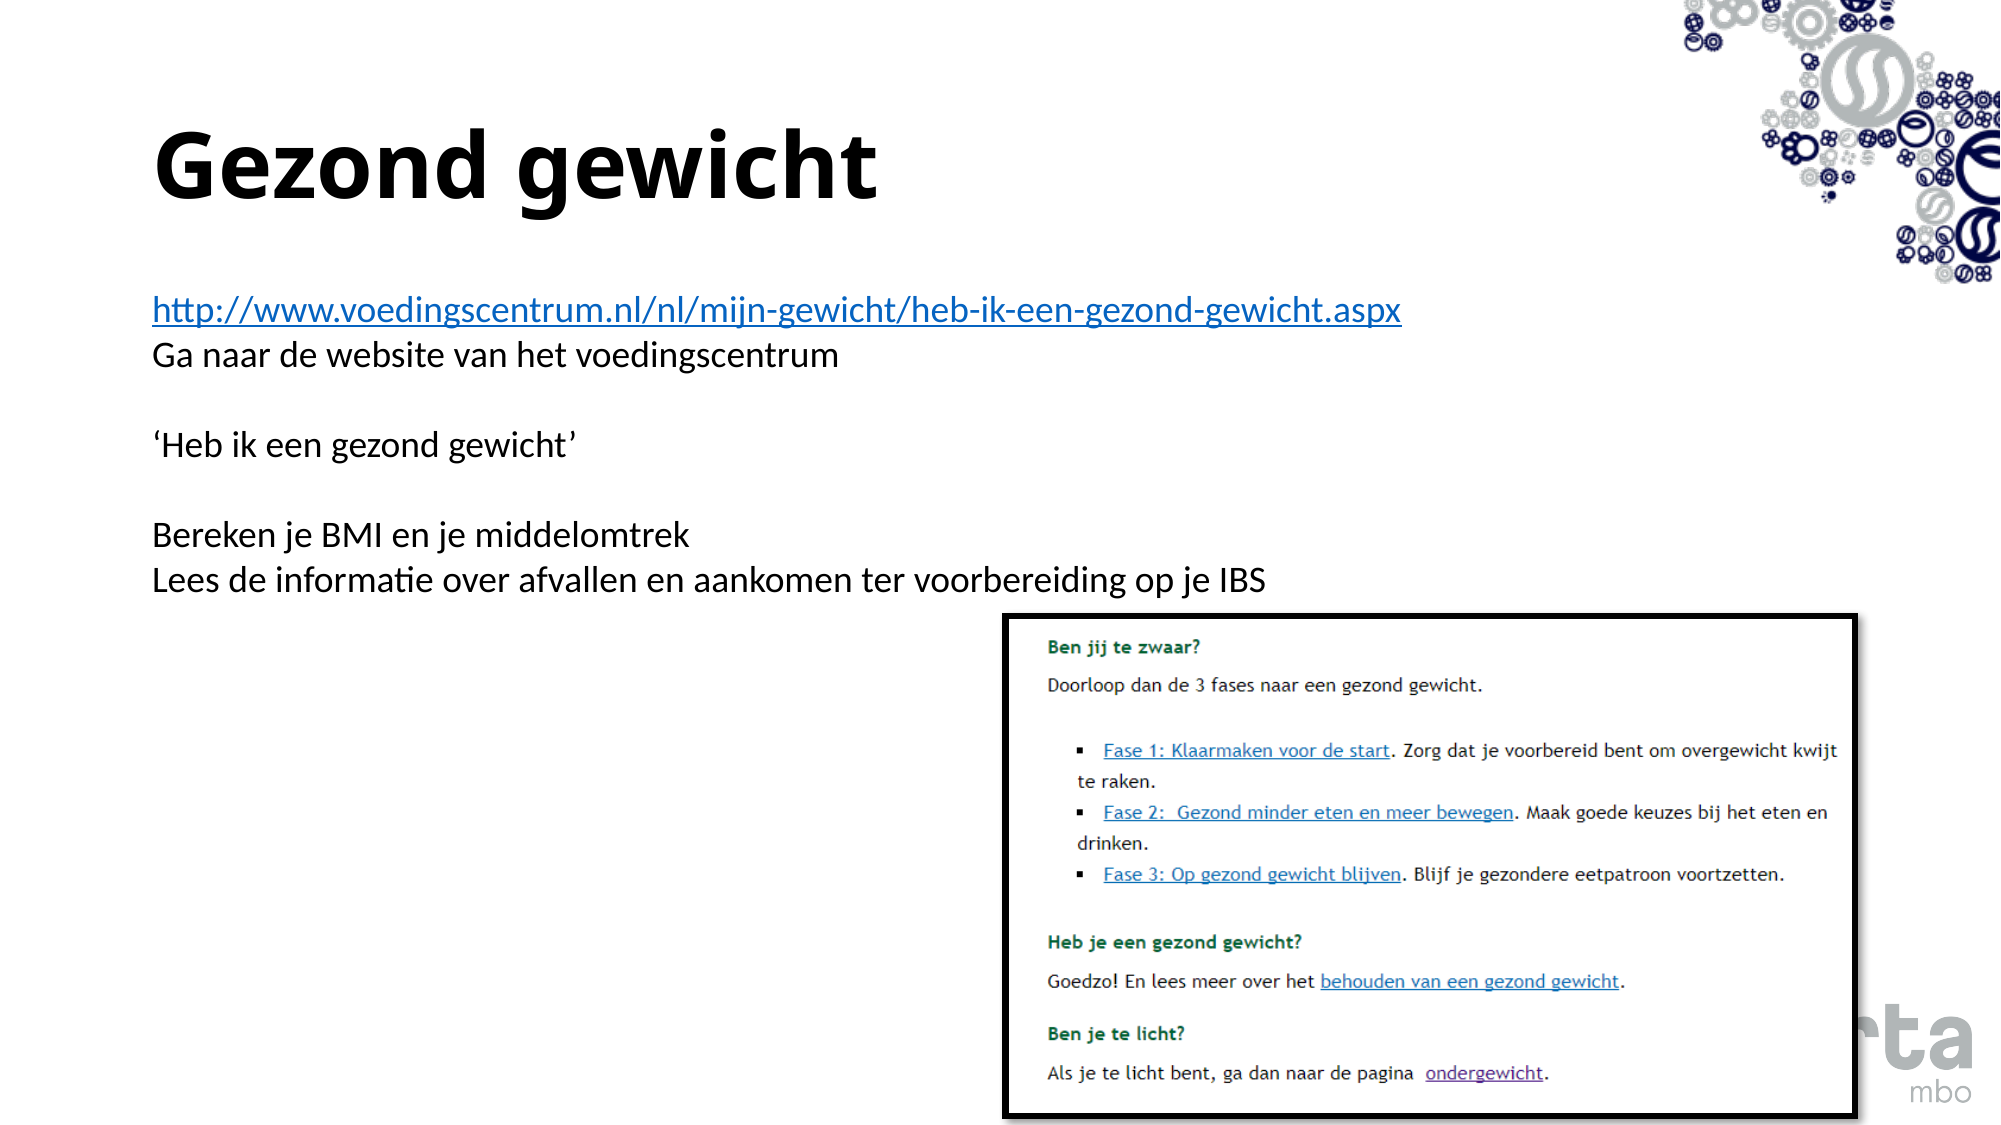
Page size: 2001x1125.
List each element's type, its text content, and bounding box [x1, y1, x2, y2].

title Gezond gewicht [137, 59, 1863, 277]
picture [0, 0, 2000, 1125]
text_box http://www.voedingscentrum.nl/nl/mijn-gewicht/heb-ik-een-gezond-gewicht.aspx Ga naar de website van het voedingscentrum ‘Heb ik een gezond gewicht’ Bereken je BMI en je middelomtrek Lees de informatie over afvallen en aankomen ter voorbereiding op je IBS [137, 277, 1863, 652]
